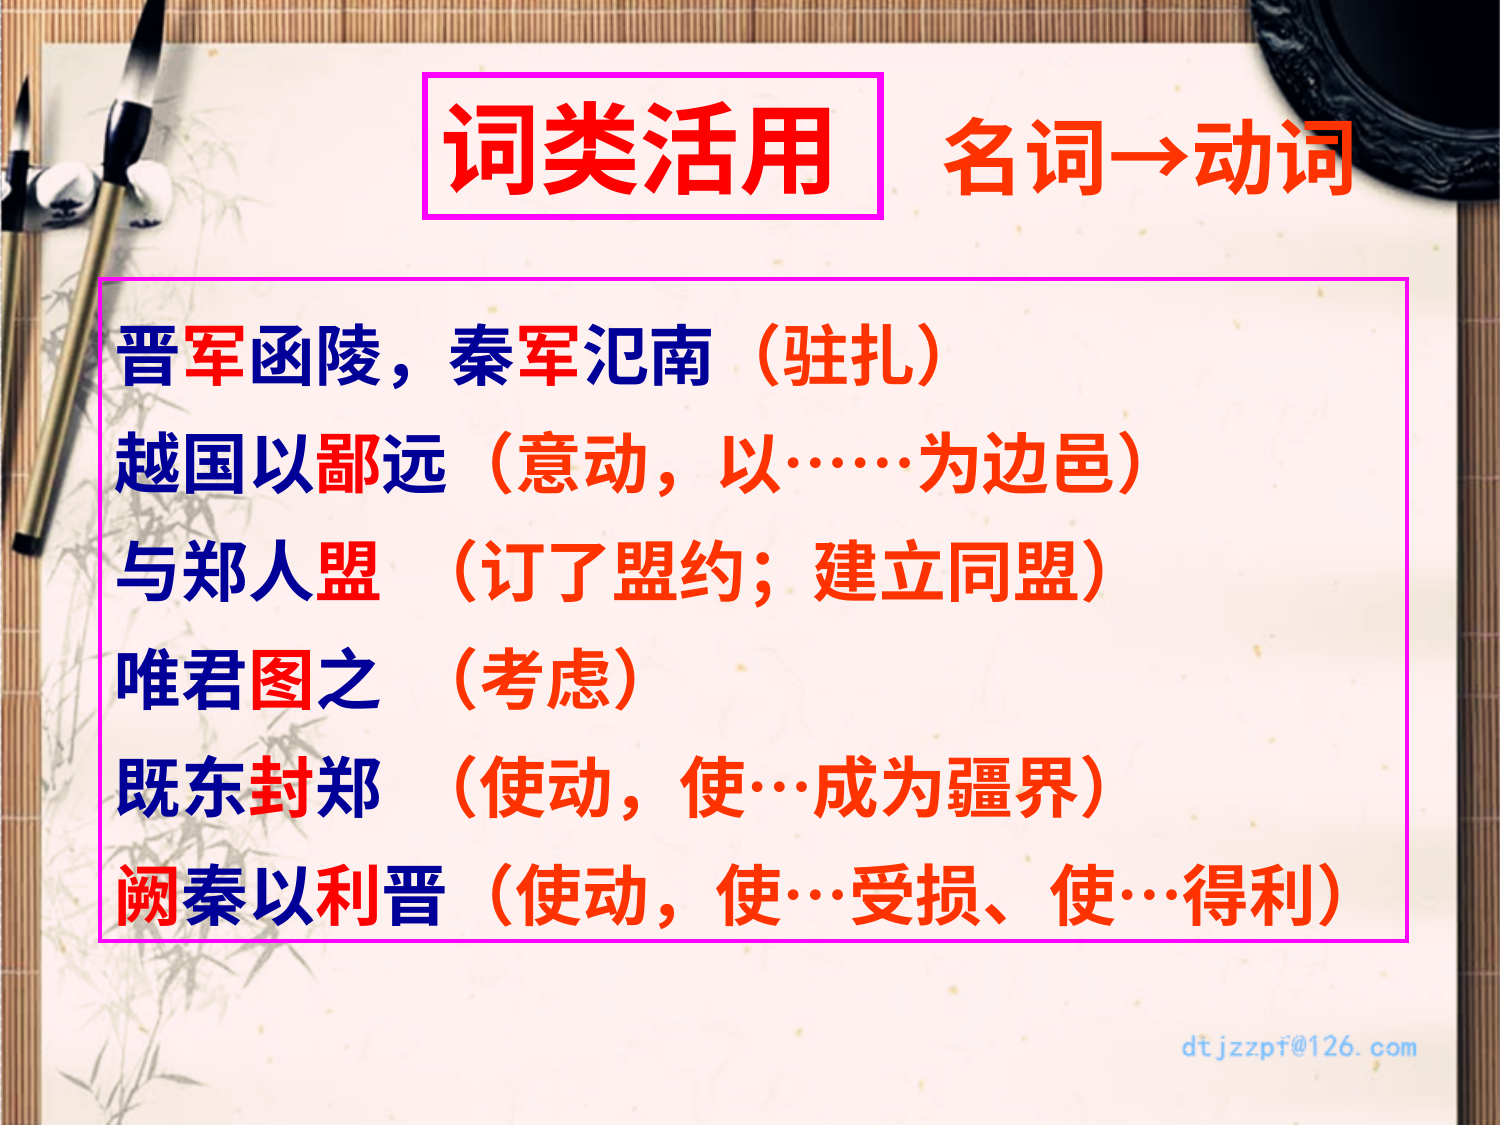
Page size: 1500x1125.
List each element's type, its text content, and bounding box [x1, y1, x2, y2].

title 词类活用 [424, 74, 881, 218]
picture [0, 0, 1500, 1125]
text_box 名词→动词 [912, 99, 1388, 211]
text_box 晋军函陵，秦军氾南（驻扎） 越国以鄙远（意动，以……为边邑） 与郑人盟 （订了盟约；建立同盟） 唯君图之 （考虑） 既东封郑 （使动，使…成为疆界） 阙秦以利晋（使动，使…受损、使…得利） [100, 278, 1407, 941]
